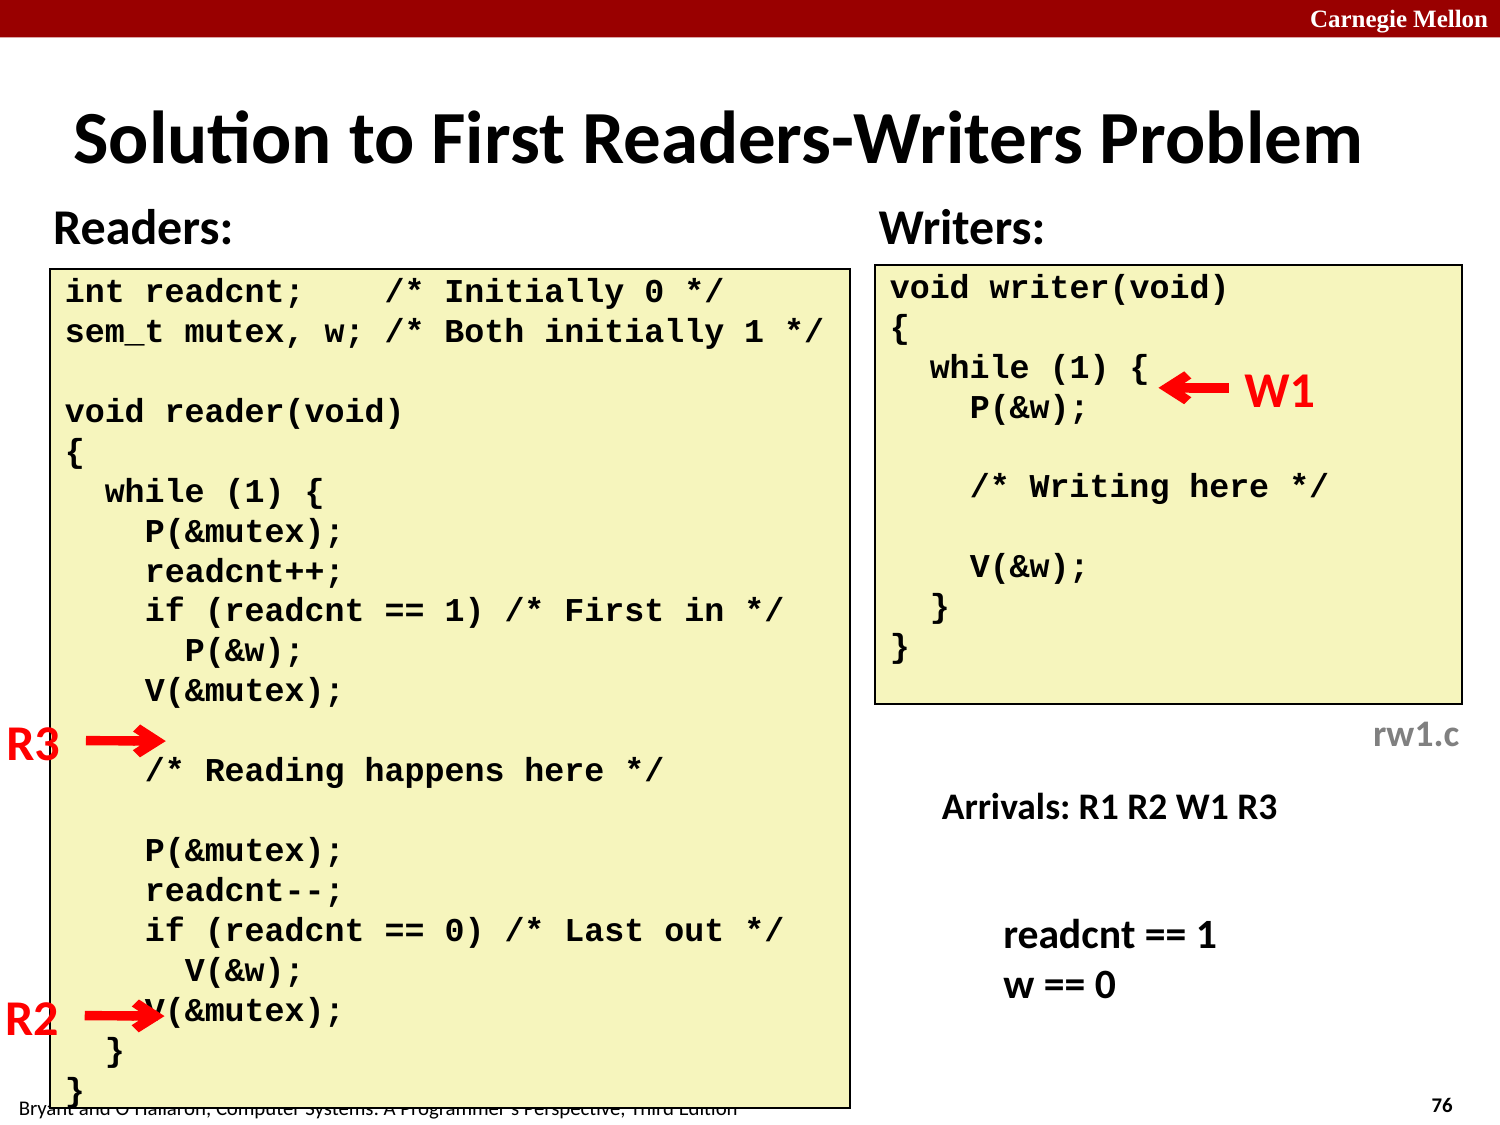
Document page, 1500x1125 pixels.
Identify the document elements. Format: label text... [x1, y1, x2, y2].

text_box Writers: [863, 187, 1061, 263]
text_box rw1.c [1358, 701, 1475, 762]
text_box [1158, 349, 1343, 426]
text_box void writer(void) { while (1) { P(&w); /* Writing here */ V(&w); } } [874, 264, 1463, 705]
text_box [0, 702, 167, 780]
title Solution to First Readers-Writers Problem [58, 71, 1463, 197]
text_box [0, 977, 165, 1055]
text_box readcnt == 1 w == 0 [988, 899, 1233, 1015]
text_box Arrivals: R1 R2 W1 R3 [927, 774, 1293, 835]
text_box Readers: [38, 187, 249, 263]
text_box int readcnt; /* Initially 0 */ sem_t mutex, w; /* Both initially 1 */ void reader(void) { while (1) { P(&mutex); readcnt++; if (readcnt == 1) /* First in */ P(&w); V(&mutex); /* Reading happens here */ P(&mutex); readcnt--; if (readcnt == 0) /* Last out */ V(&w); V(&mutex); } } [50, 269, 850, 1108]
